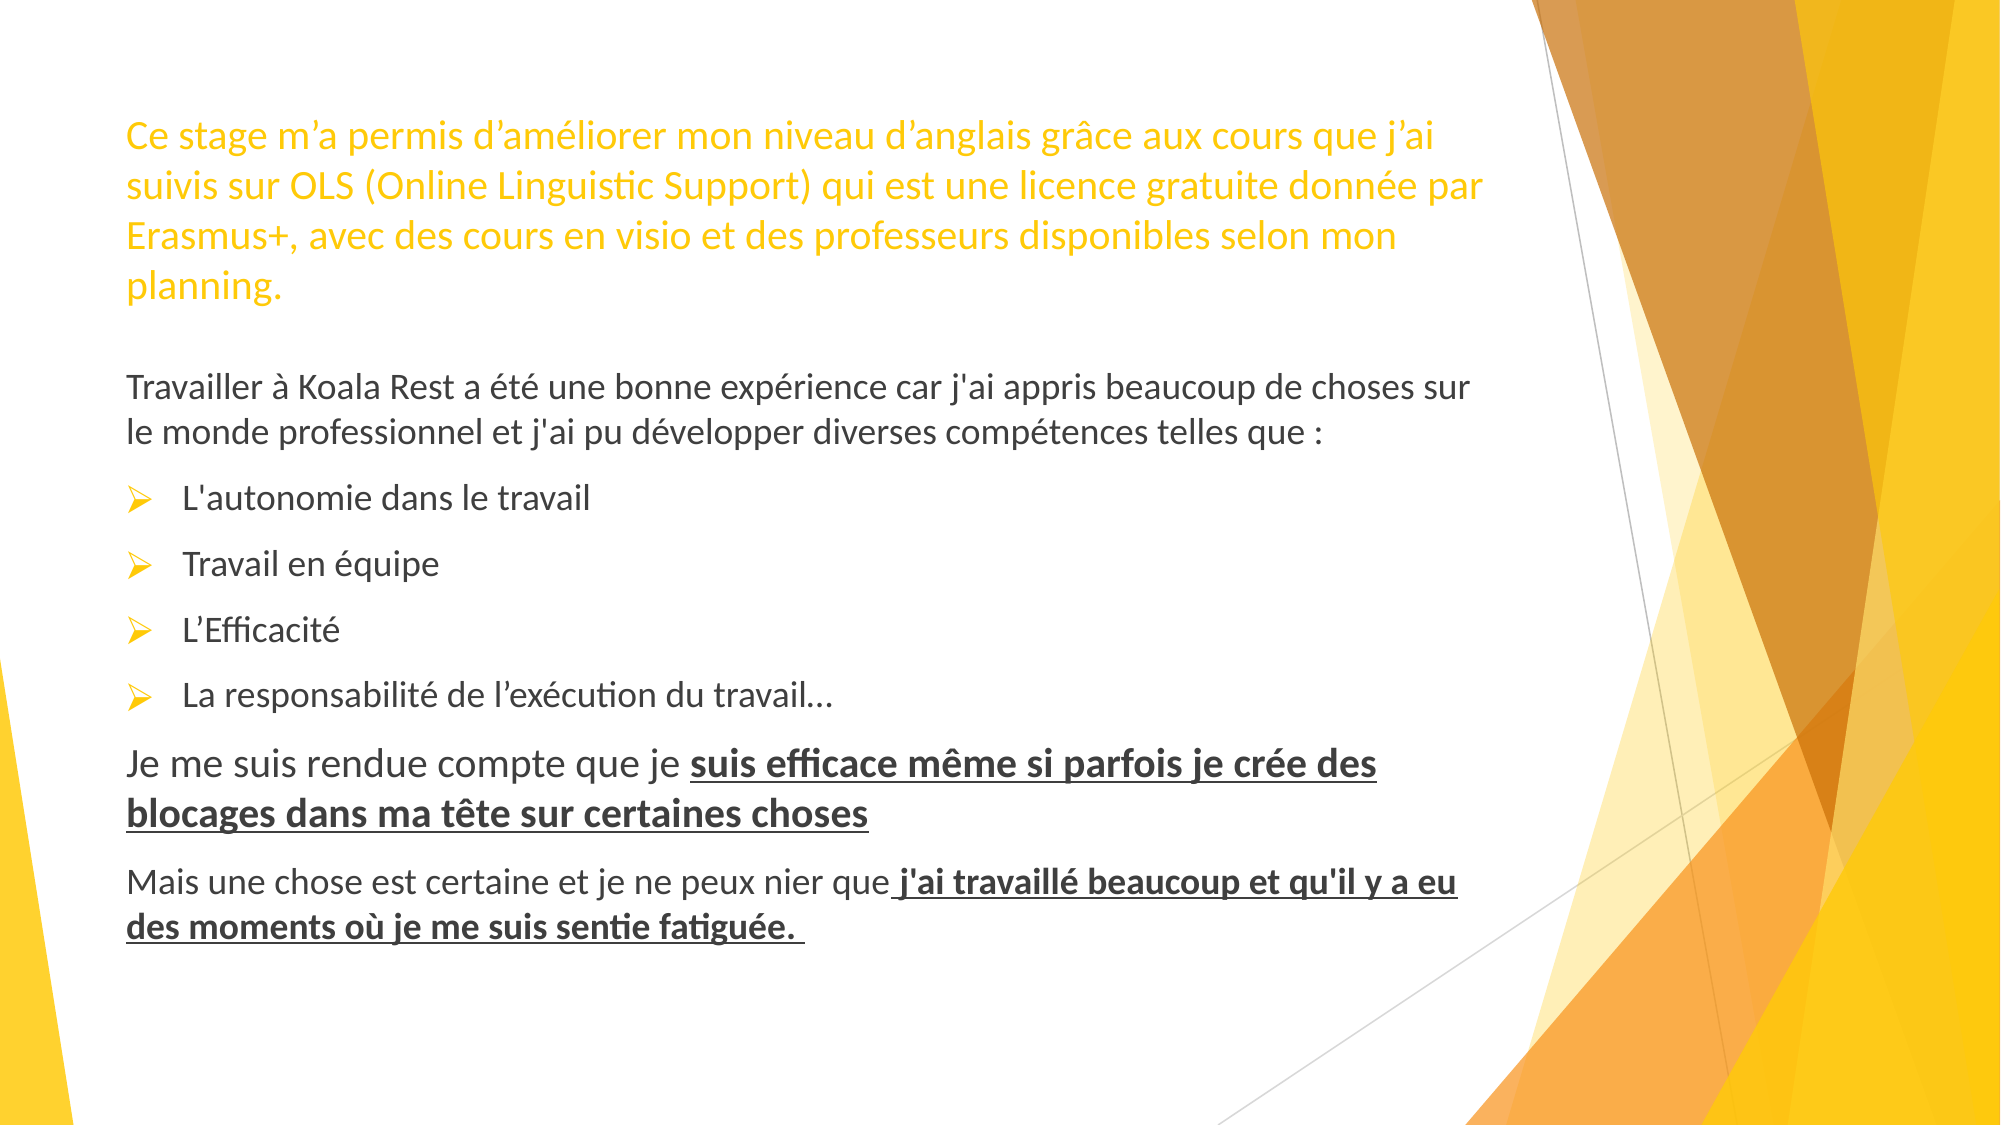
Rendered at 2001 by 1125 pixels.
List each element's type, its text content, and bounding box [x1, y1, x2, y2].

title Ce stage m’a permis d’améliorer mon niveau d’anglais grâce aux cours que j’ai suivis sur OLS (Online Linguistic Support) qui est une licence gratuite donnée par Erasmus+, avec des cours en visio et des professeurs disponibles selon mon planning. [111, 99, 1522, 317]
list Travailler à Koala Rest a été une bonne expérience car j'ai appris beaucoup de choses sur le monde professionnel et j'ai pu développer diverses compétences telles que : L'autonomie dans le travail Travail en équipe L’Efficacité La responsabilité de l’exécution du travail… Je me suis rendue compte que je suis efficace même si parfois je crée des blocages dans ma tête sur certaines choses Mais une chose est certaine et je ne peux nier que j'ai travaillé beaucoup et qu'il y a eu des moments où je me suis sentie fatiguée. [111, 354, 1522, 992]
